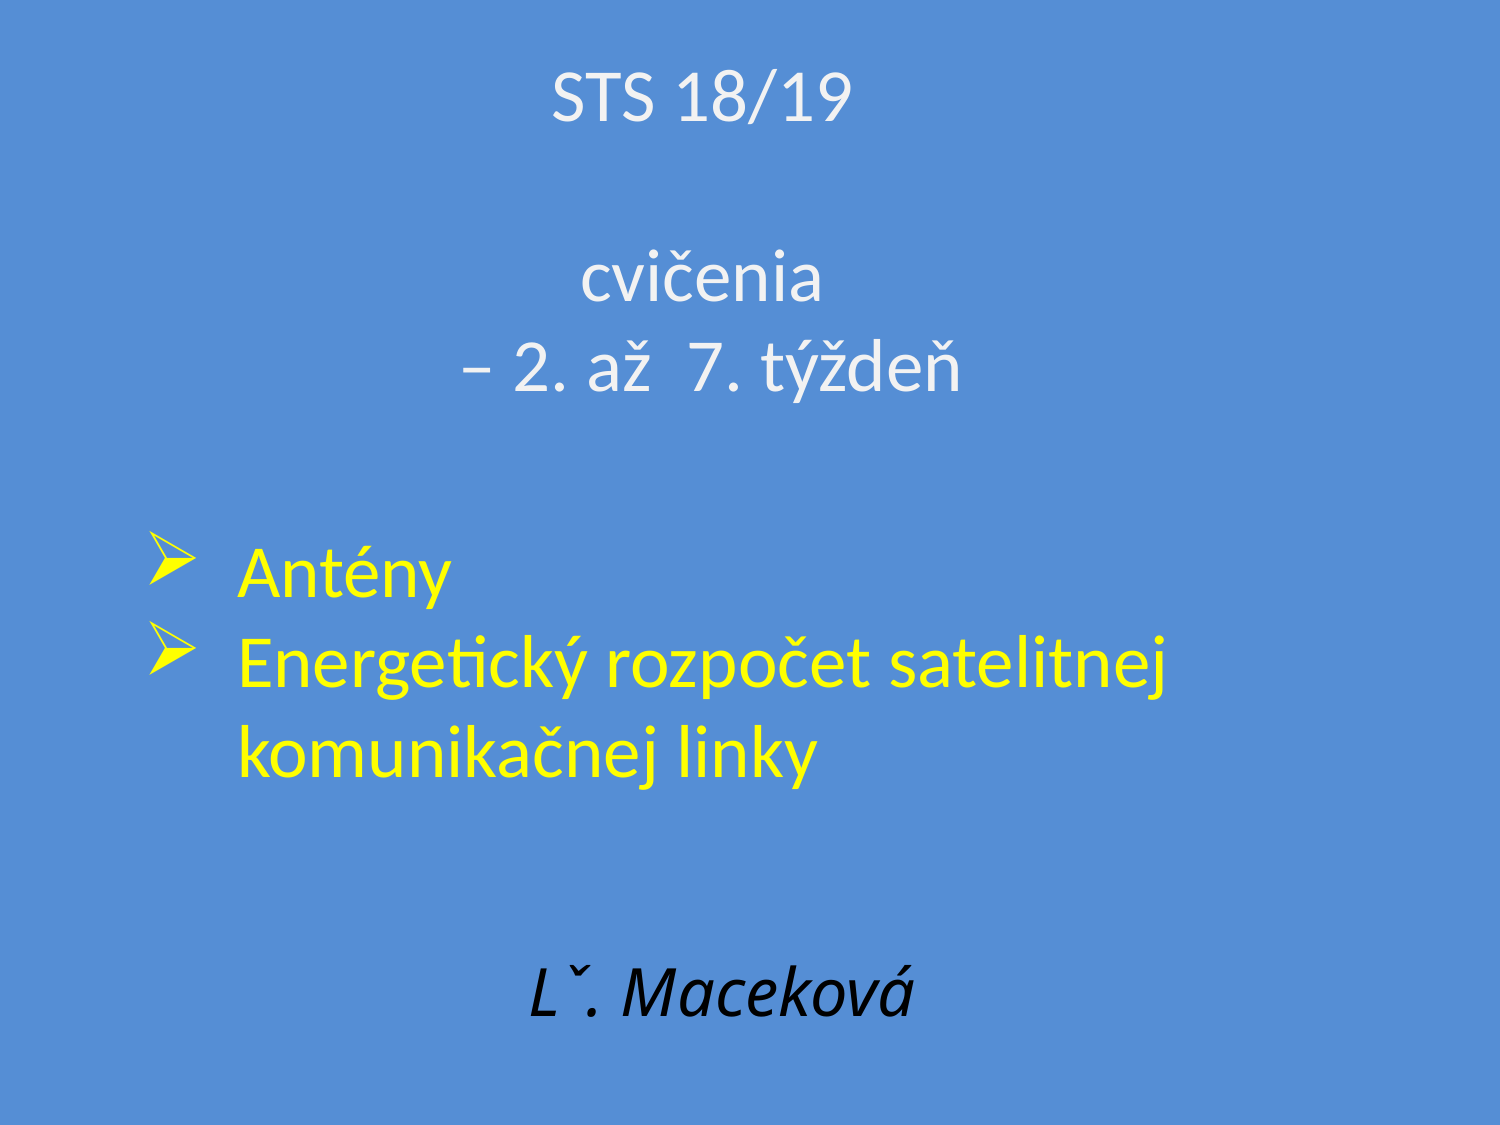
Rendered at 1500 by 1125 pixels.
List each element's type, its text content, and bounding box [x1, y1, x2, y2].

text_box Antény Energetický rozpočet satelitnej komunikačnej linky [128, 515, 1499, 800]
text_box Lˇ. Maceková [513, 942, 1022, 1117]
title STS 18/19 cvičenia – 2. až 7. týždeň [64, 196, 1340, 438]
